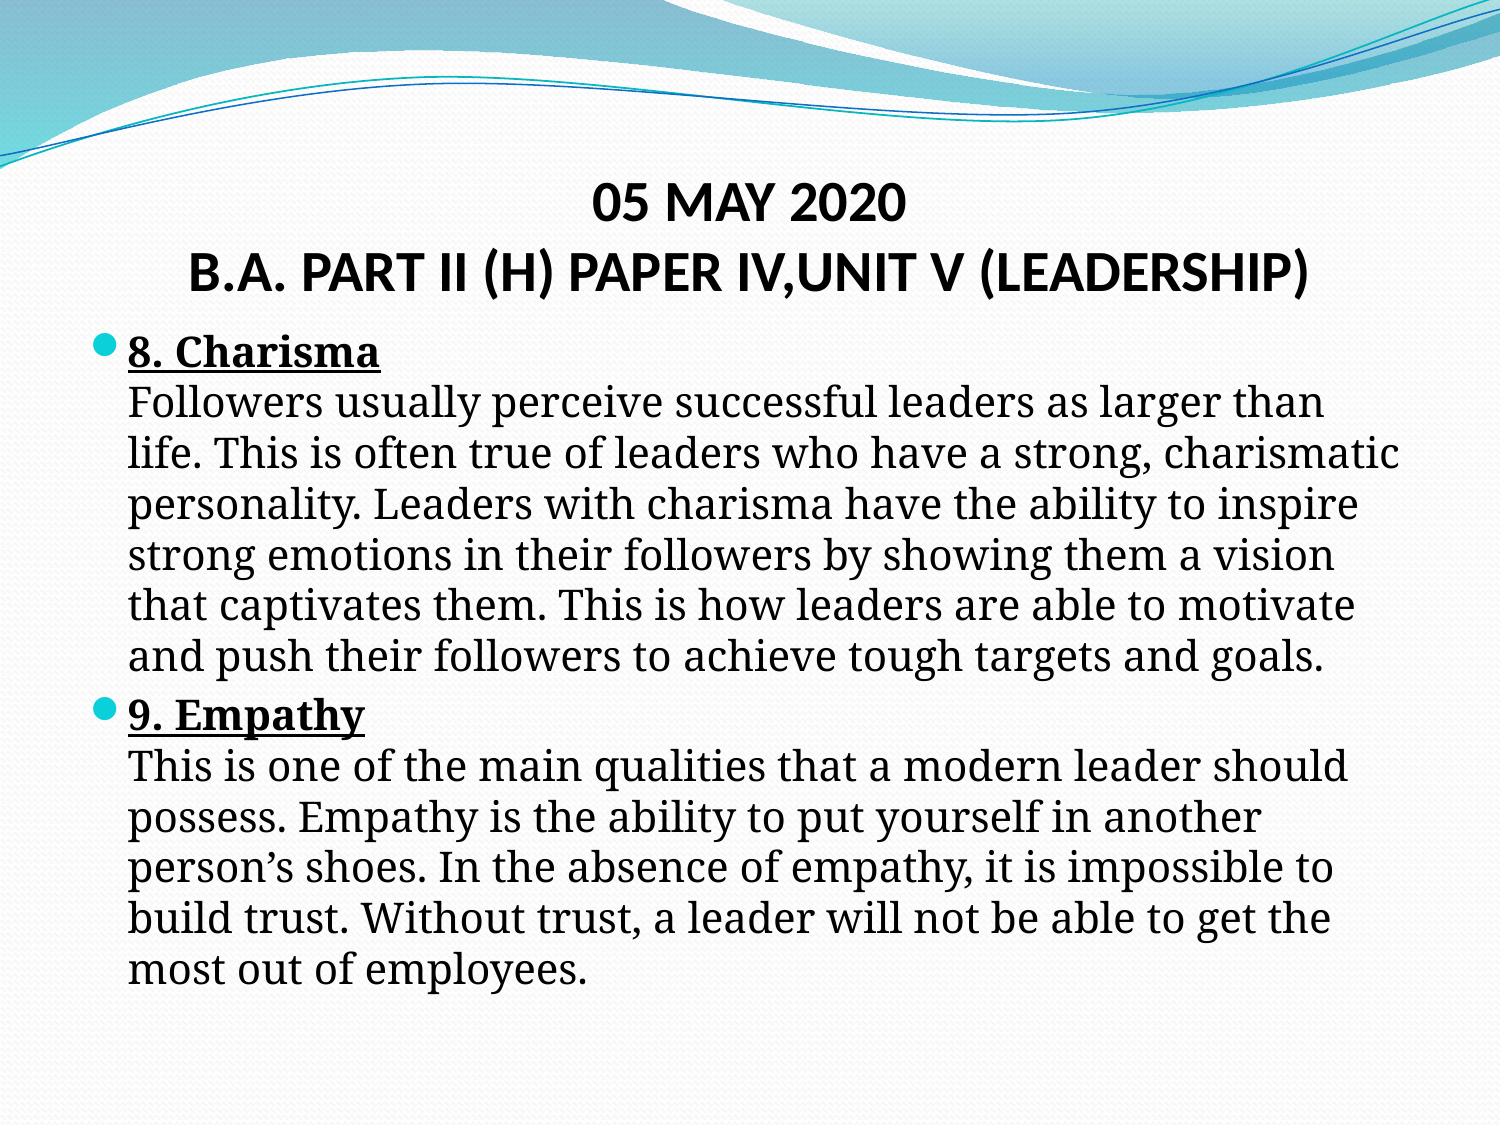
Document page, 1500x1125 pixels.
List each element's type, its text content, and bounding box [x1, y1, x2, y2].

list 8. Charisma Followers usually perceive successful leaders as larger than life. This is often true of leaders who have a strong, charismatic personality. Leaders with charisma have the ability to inspire strong emotions in their followers by showing them a vision that captivates them. This is how leaders are able to motivate and push their followers to achieve tough targets and goals. 9. Empathy This is one of the main qualities that a modern leader should possess. Empathy is the ability to put yourself in another person’s shoes. In the absence of empathy, it is impossible to build trust. Without trust, a leader will not be able to get the most out of employees. [75, 317, 1425, 1038]
title 05 MAY 2020 B.A. PART II (H) PAPER IV,UNIT V (LEADERSHIP) [75, 115, 1425, 303]
